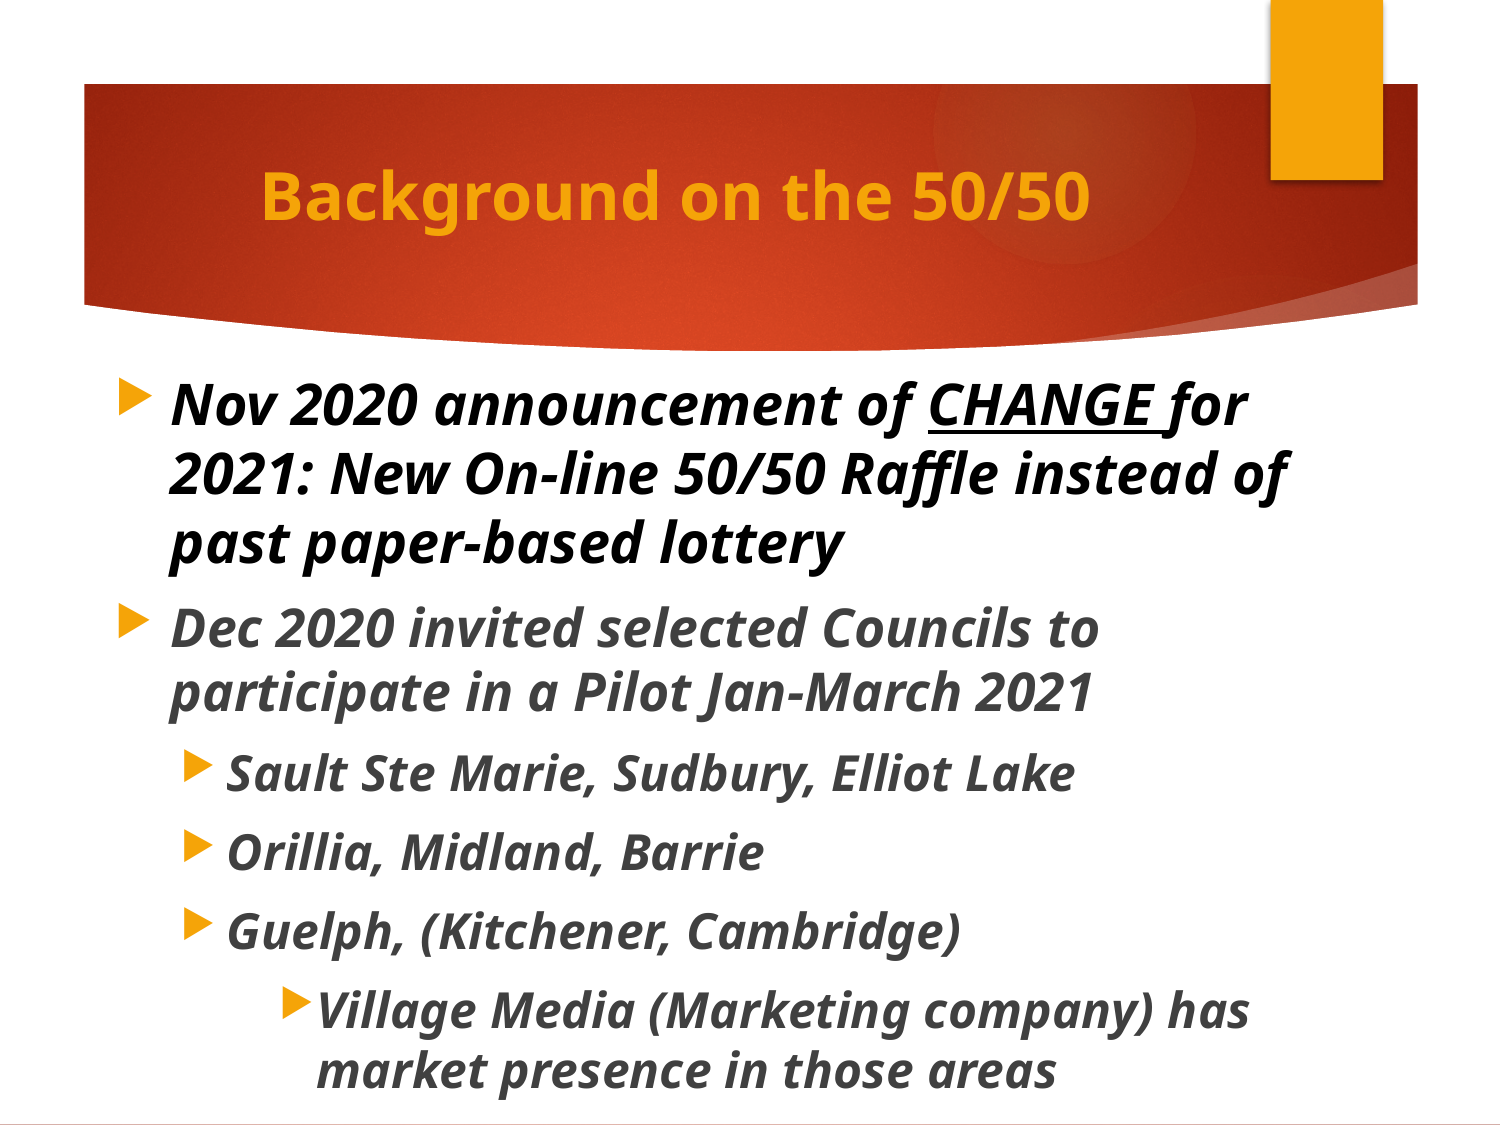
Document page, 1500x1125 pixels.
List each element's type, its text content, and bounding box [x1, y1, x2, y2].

list Nov 2020 announcement of CHANGE for 2021: New On-line 50/50 Raffle instead of past paper-based lottery Dec 2020 invited selected Councils to participate in a Pilot Jan-March 2021 Sault Ste Marie, Sudbury, Elliot Lake Orillia, Midland, Barrie Guelph, (Kitchener, Cambridge) Village Media (Marketing company) has market presence in those areas [99, 299, 1375, 1113]
title Background on the 50/50 [112, 112, 1240, 275]
